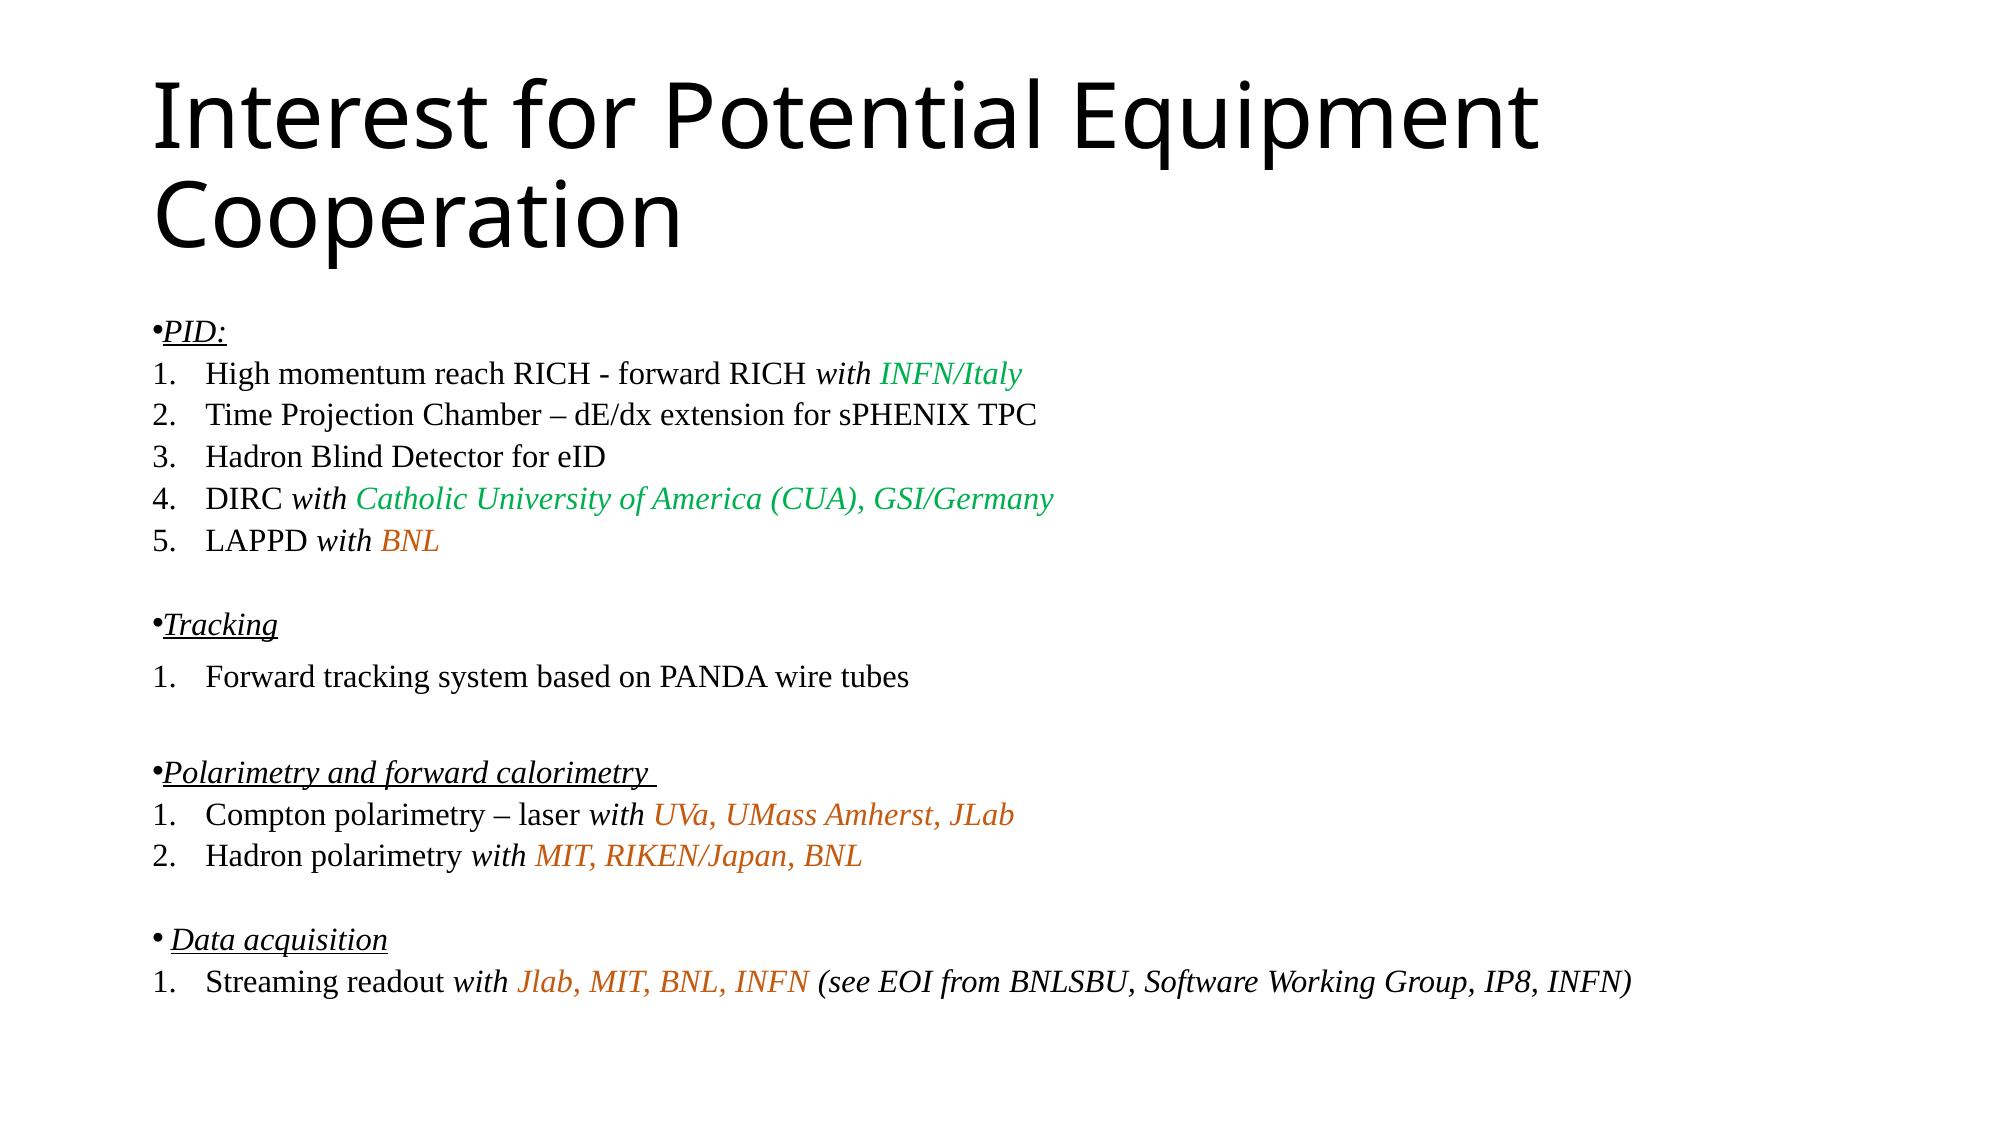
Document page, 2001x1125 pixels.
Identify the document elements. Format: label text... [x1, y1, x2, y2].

list PID: High momentum reach RICH - forward RICH with INFN/Italy Time Projection Chamber – dE/dx extension for sPHENIX TPC Hadron Blind Detector for eID DIRC with Catholic University of America (CUA), GSI/Germany LAPPD with BNL Tracking Forward tracking system based on PANDA wire tubes Polarimetry and forward calorimetry Compton polarimetry – laser with UVa, UMass Amherst, JLab Hadron polarimetry with MIT, RIKEN/Japan, BNL Data acquisition Streaming readout with Jlab, MIT, BNL, INFN (see EOI from BNLSBU, Software Working Group, IP8, INFN) [137, 299, 1863, 1014]
title Interest for Potential Equipment Cooperation [137, 59, 1863, 278]
